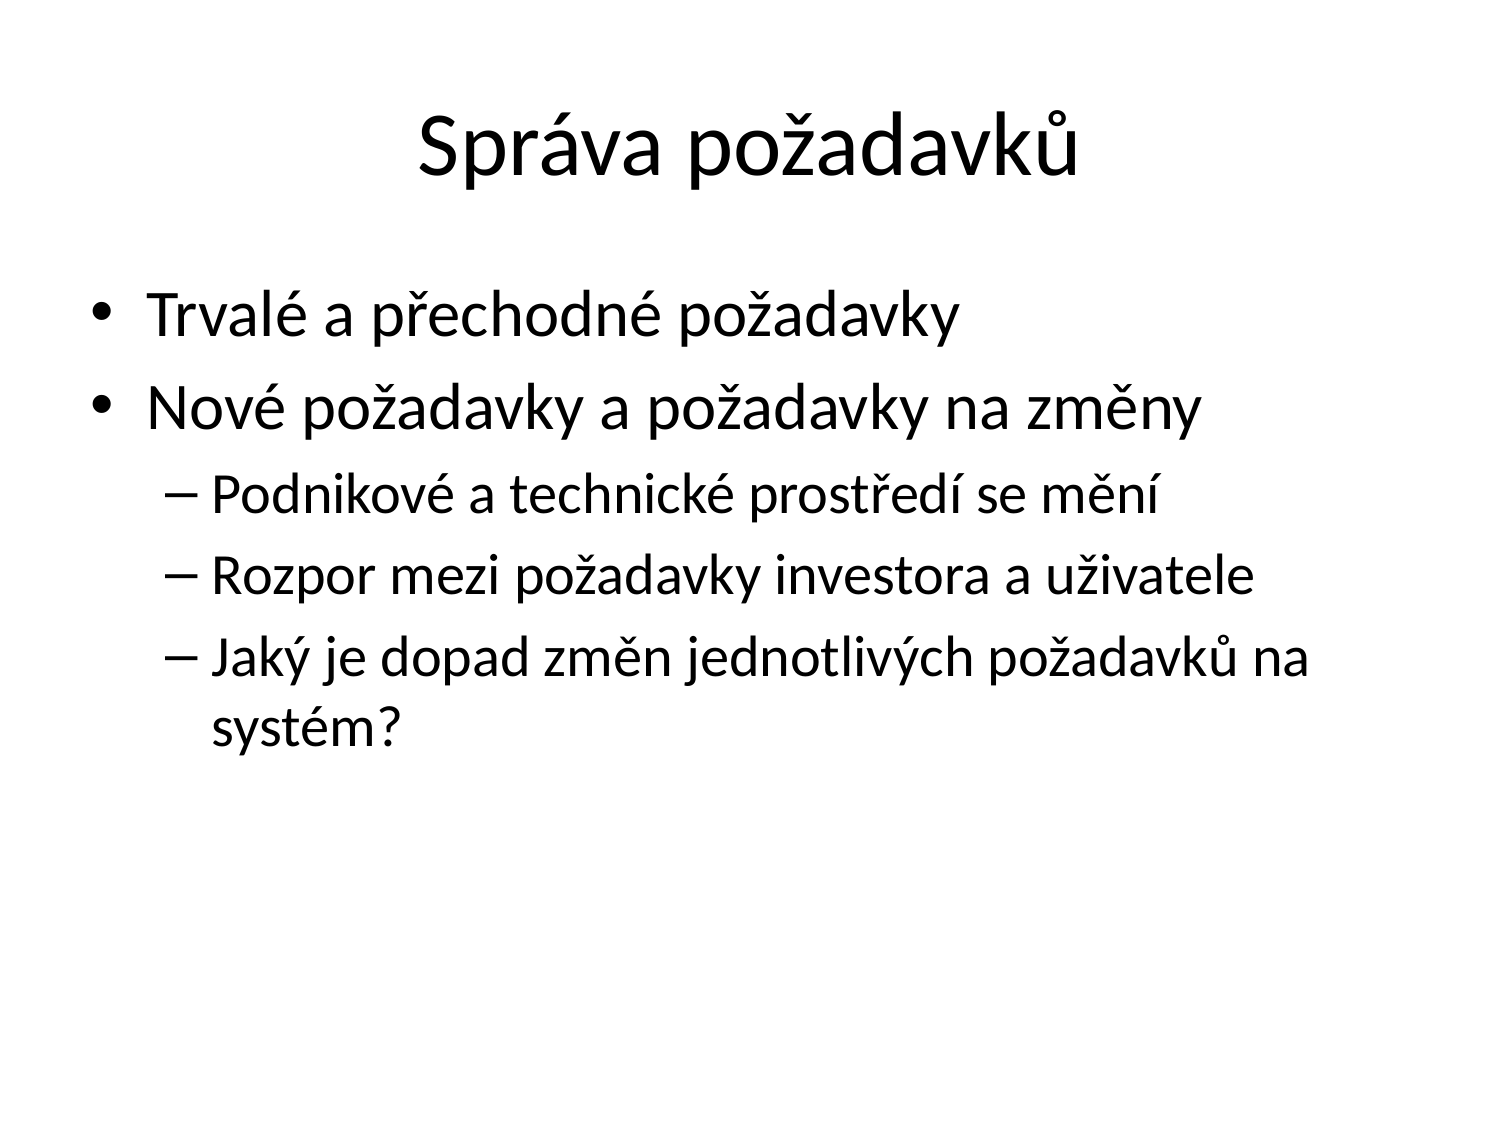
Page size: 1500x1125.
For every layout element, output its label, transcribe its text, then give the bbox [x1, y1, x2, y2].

title Správa požadavků [75, 45, 1425, 233]
list Trvalé a přechodné požadavky Nové požadavky a požadavky na změny Podnikové a technické prostředí se mění Rozpor mezi požadavky investora a uživatele Jaký je dopad změn jednotlivých požadavků na systém? [75, 262, 1425, 1005]
